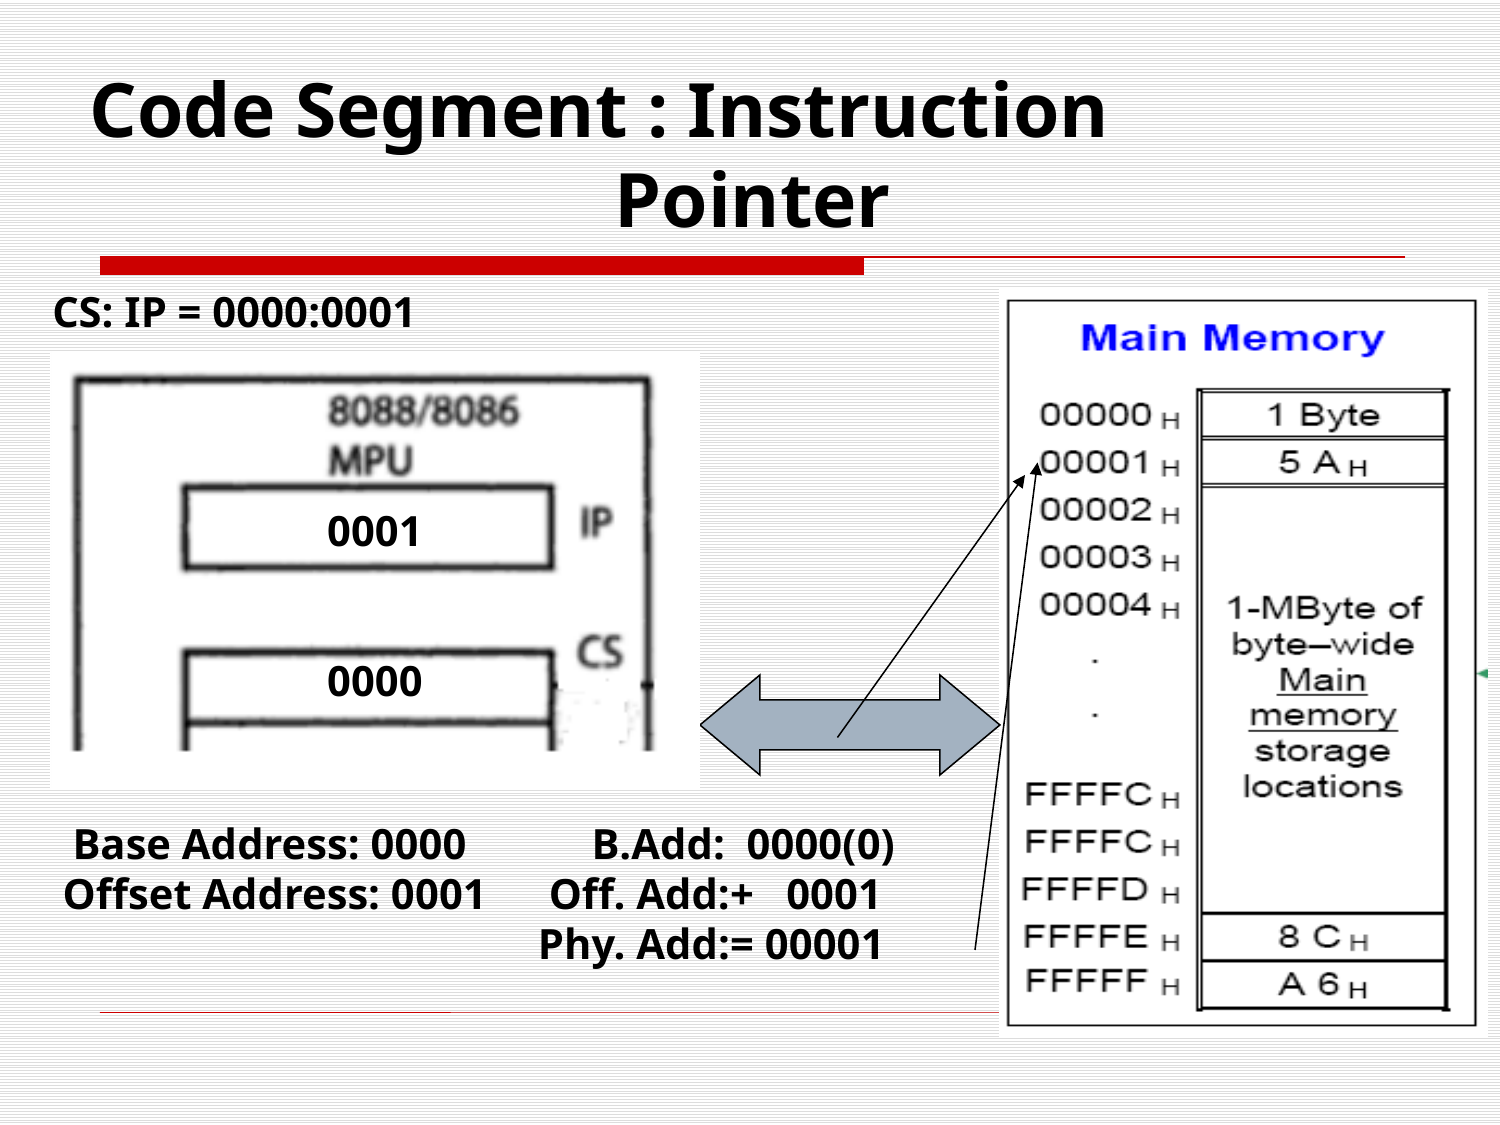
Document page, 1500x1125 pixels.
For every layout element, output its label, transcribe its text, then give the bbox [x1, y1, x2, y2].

text_box CS: IP = 0000:0001 [37, 249, 913, 350]
picture [999, 287, 1488, 1038]
text_box [704, 675, 994, 775]
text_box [49, 351, 701, 788]
text_box Code Segment : Instruction Pointer [75, 24, 1400, 250]
text_box B.Add: 0000(0) Off. Add:+ 0001 Phy. Add:= 00001 [512, 875, 994, 975]
text_box Base Address: 0000 Offset Address: 0001 [0, 825, 588, 925]
